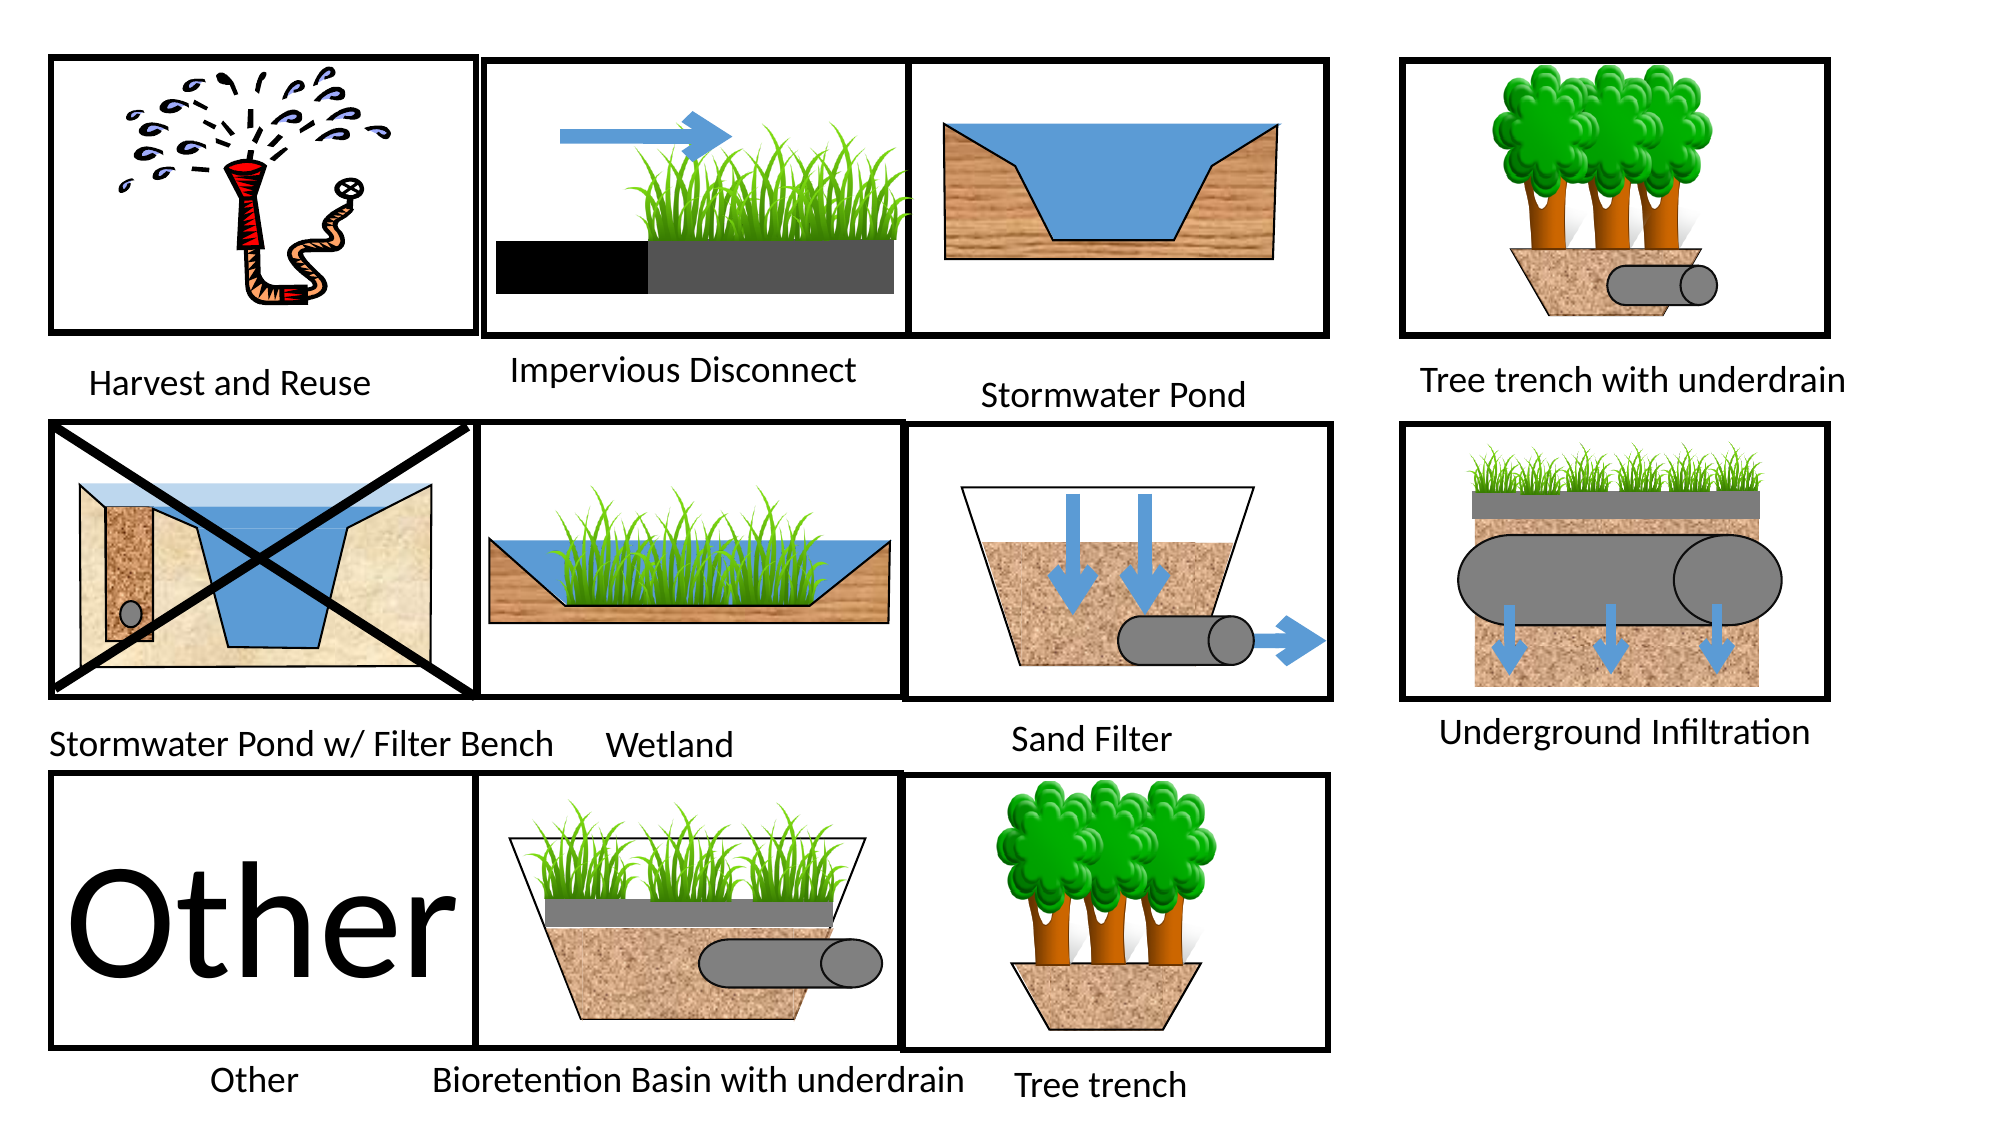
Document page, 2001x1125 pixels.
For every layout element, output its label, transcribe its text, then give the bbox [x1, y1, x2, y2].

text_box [902, 774, 1328, 1050]
text_box Other [50, 772, 472, 1049]
text_box Wetland [590, 712, 750, 770]
text_box Stormwater Pond [966, 362, 1263, 421]
text_box Bioretention Basin with underdrain [417, 1048, 981, 1108]
text_box Impervious Disconnect [494, 339, 873, 397]
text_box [1402, 424, 1828, 700]
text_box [915, 60, 1327, 336]
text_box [478, 422, 904, 698]
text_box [51, 421, 477, 698]
text_box Tree trench [999, 1052, 1203, 1113]
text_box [50, 57, 476, 333]
text_box Tree trench with underdrain [1405, 347, 1862, 407]
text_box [1402, 60, 1828, 336]
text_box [54, 426, 468, 689]
text_box Sand Filter [996, 707, 1188, 767]
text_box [50, 424, 476, 697]
text_box Harvest and Reuse [74, 350, 387, 411]
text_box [475, 773, 901, 1049]
text_box Underground Infiltration [1423, 700, 1827, 760]
text_box Other [195, 1048, 314, 1108]
text_box Stormwater Pond w/ Filter Bench [34, 711, 570, 772]
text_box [483, 60, 915, 336]
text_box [905, 424, 1331, 700]
